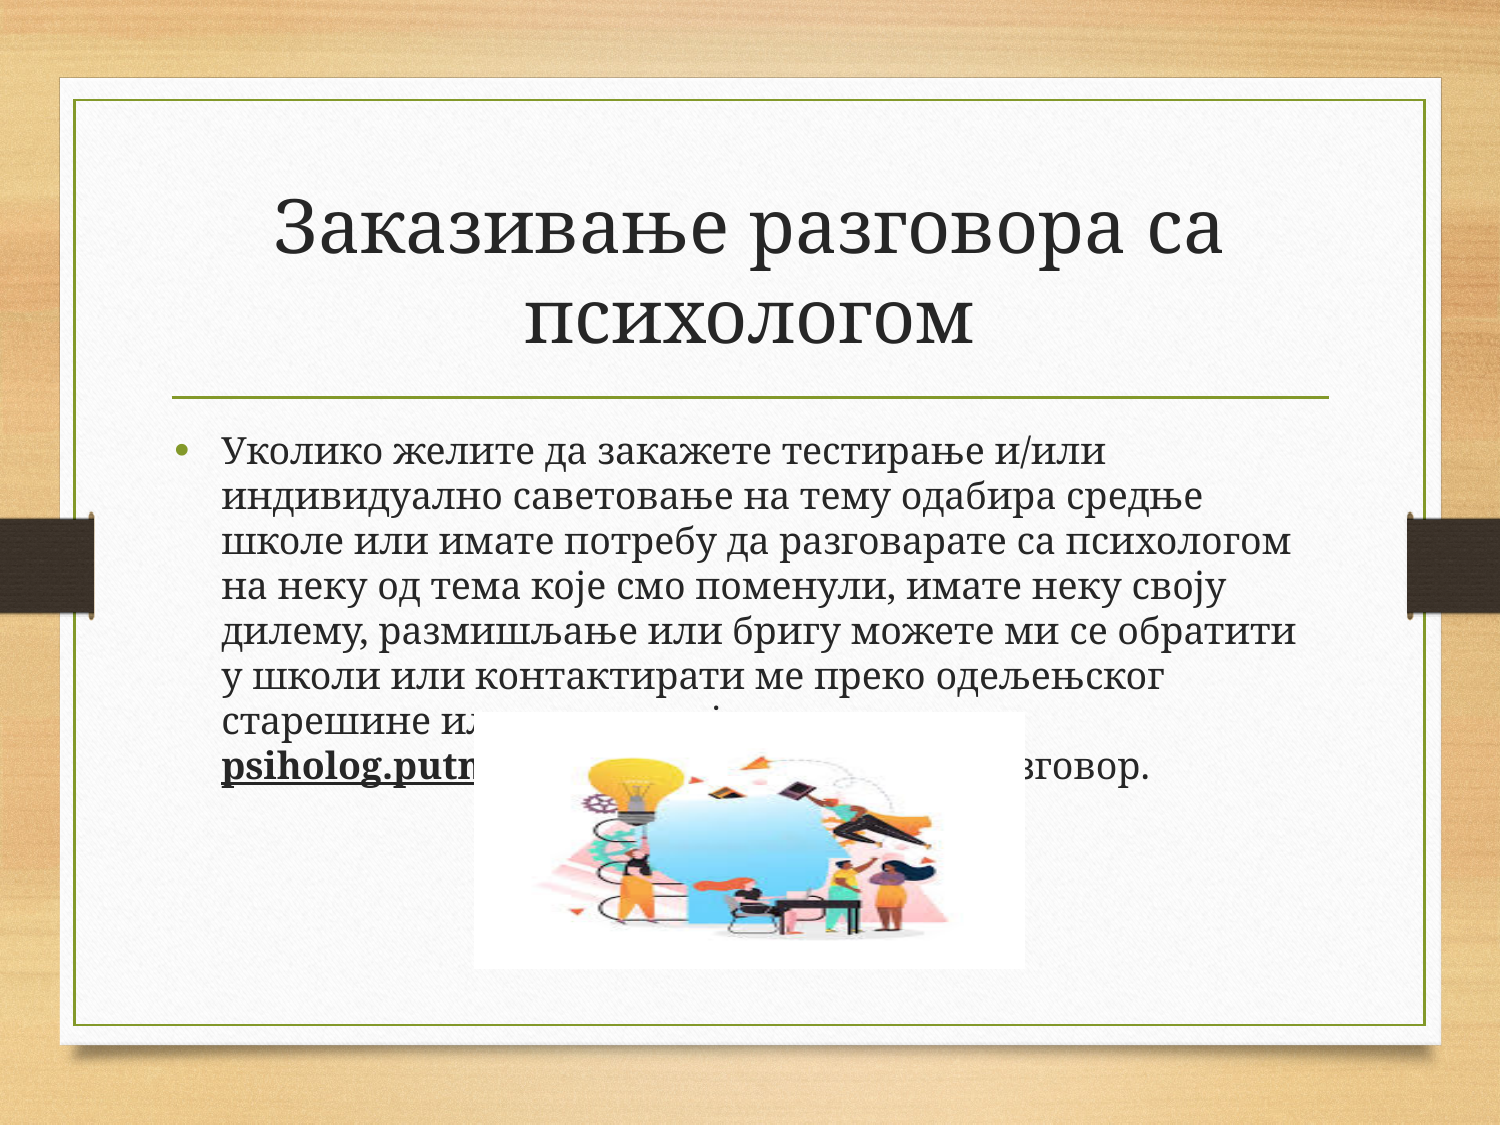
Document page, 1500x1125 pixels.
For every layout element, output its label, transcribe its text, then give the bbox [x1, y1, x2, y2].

title Заказивање разговора са психологом [159, 161, 1341, 375]
picture [0, 0, 1500, 1125]
list Уколико желите да закажете тестирање и/или индивидуално саветовање на тему одабира средње школе или имате потребу да разговарате са психологом на неку од тема које смо поменули, имате неку своју дилему, размишљање или бригу можете ми се обратити у школи или контактирати ме преко одељењског старешине или путем мејл адресе psiholog.putnik@gmail.com и заказати разговор. [159, 419, 1341, 964]
